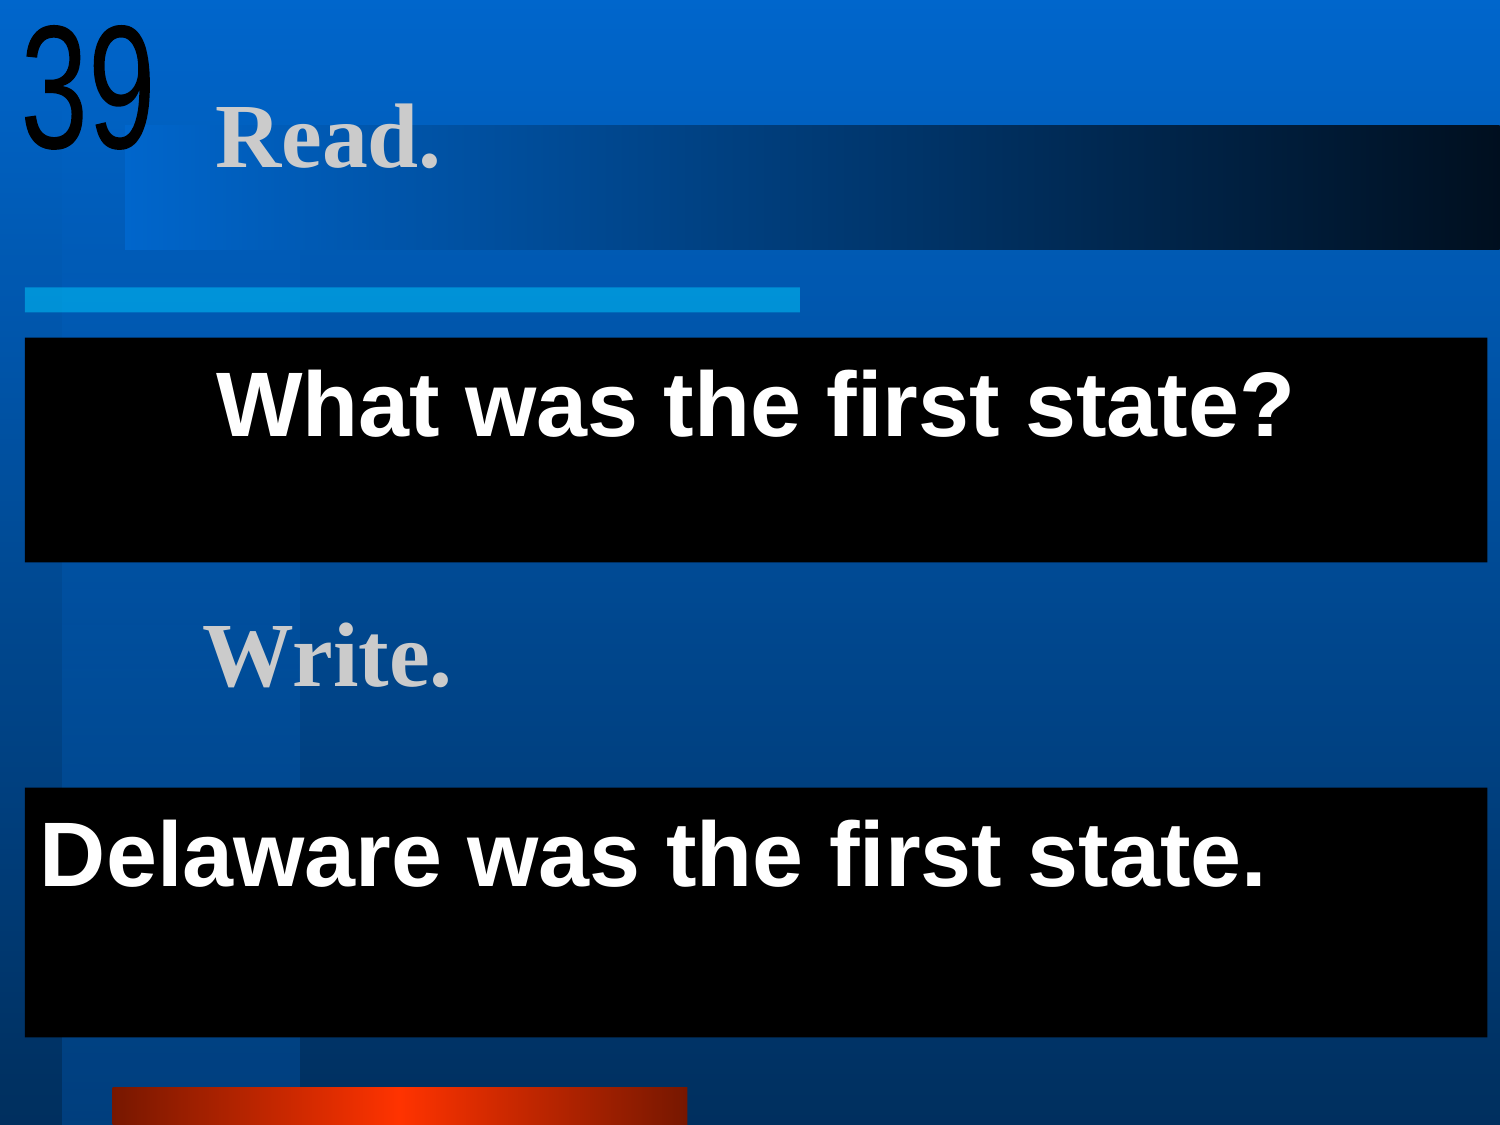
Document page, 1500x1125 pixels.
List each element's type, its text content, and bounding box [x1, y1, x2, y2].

title Read. [200, 37, 1475, 225]
text_box Write. [187, 525, 1463, 775]
text_box Delaware was the first state. [24, 787, 1488, 1038]
list What was the first state? [24, 337, 1488, 563]
